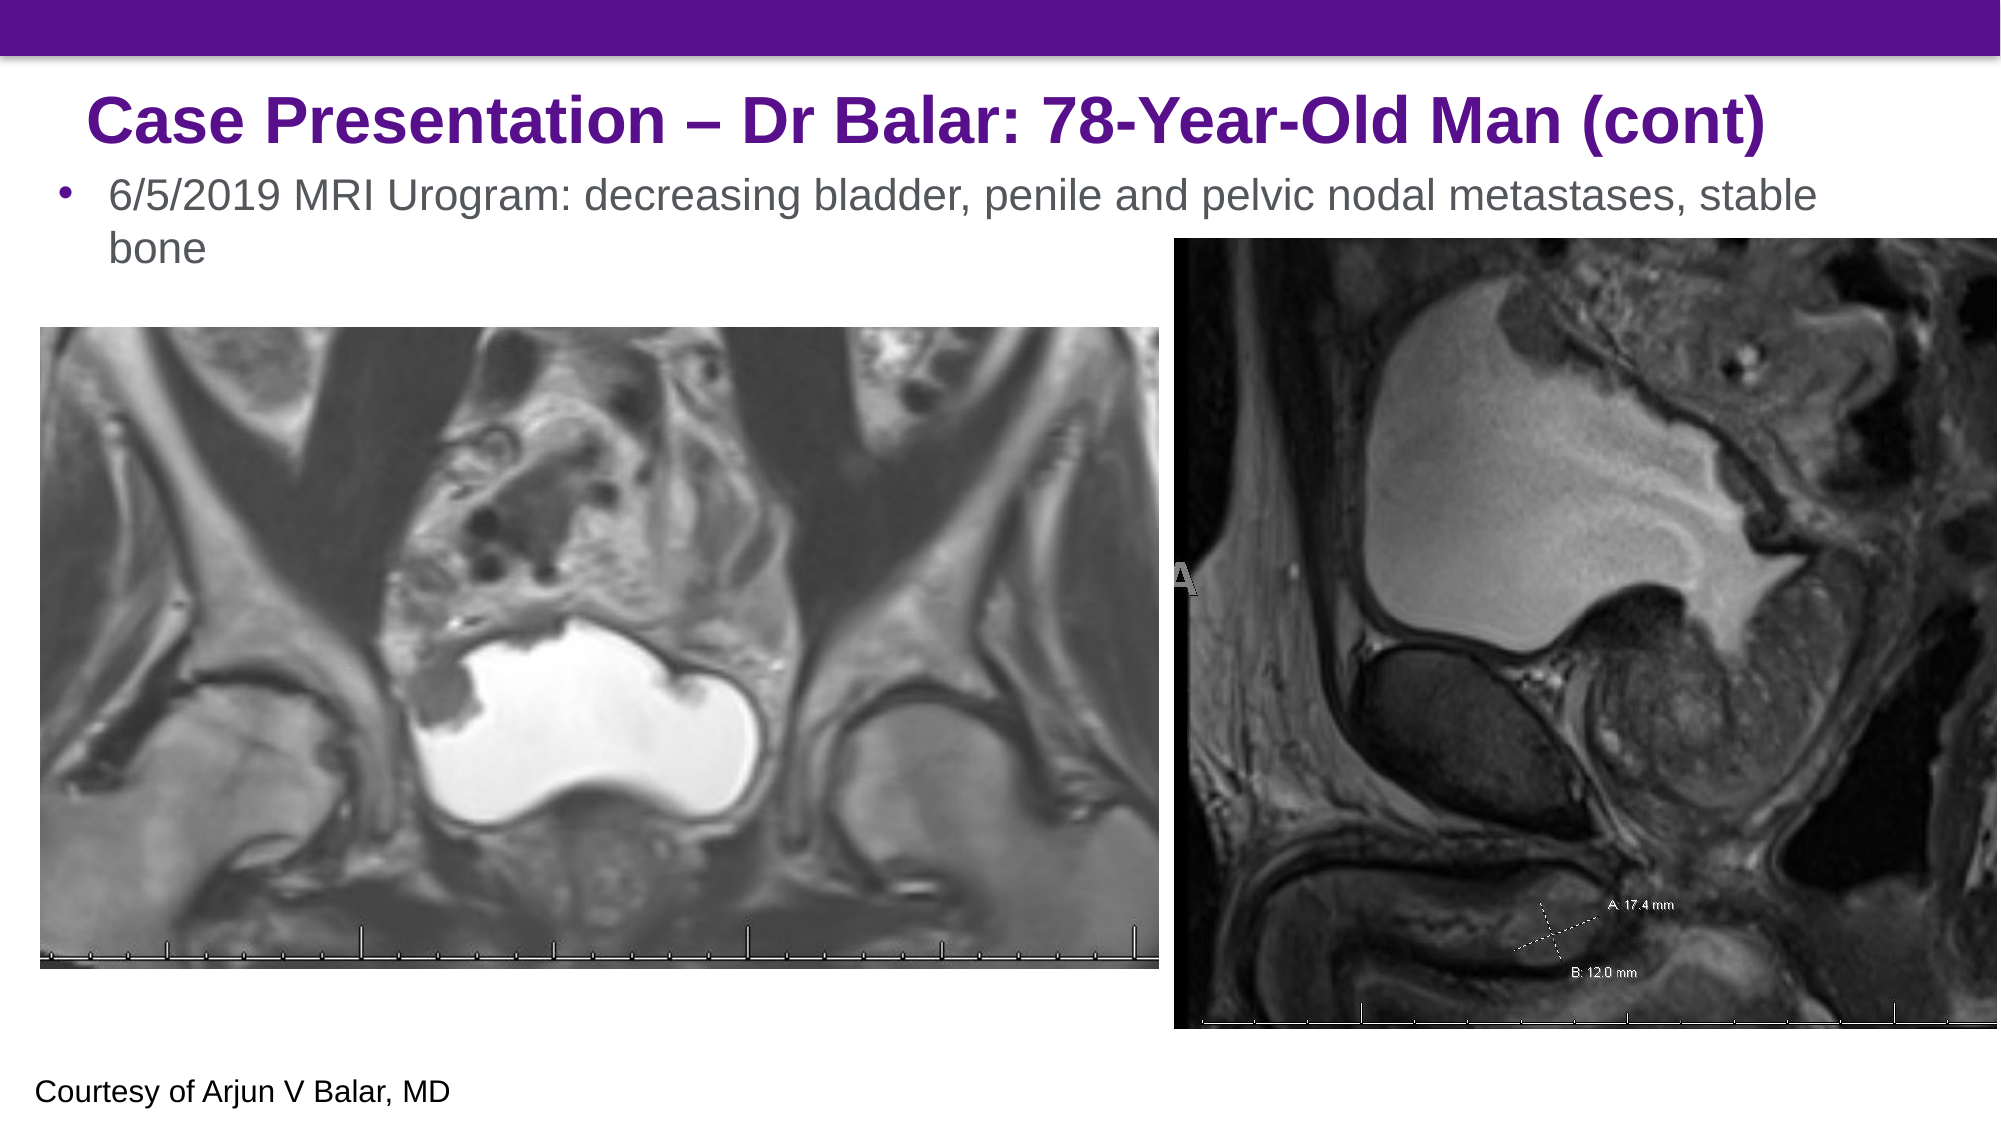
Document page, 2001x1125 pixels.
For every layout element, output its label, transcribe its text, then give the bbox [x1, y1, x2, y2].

text_box Courtesy of Arjun V Balar, MD [19, 1063, 467, 1116]
title Case Presentation – Dr Balar: 78-Year-Old Man (cont) [86, 87, 1887, 157]
picture [1173, 238, 1997, 1030]
picture [40, 327, 1159, 969]
list 6/5/2019 MRI Urogram: decreasing bladder, penile and pelvic nodal metastases, stable bone [57, 165, 1858, 230]
